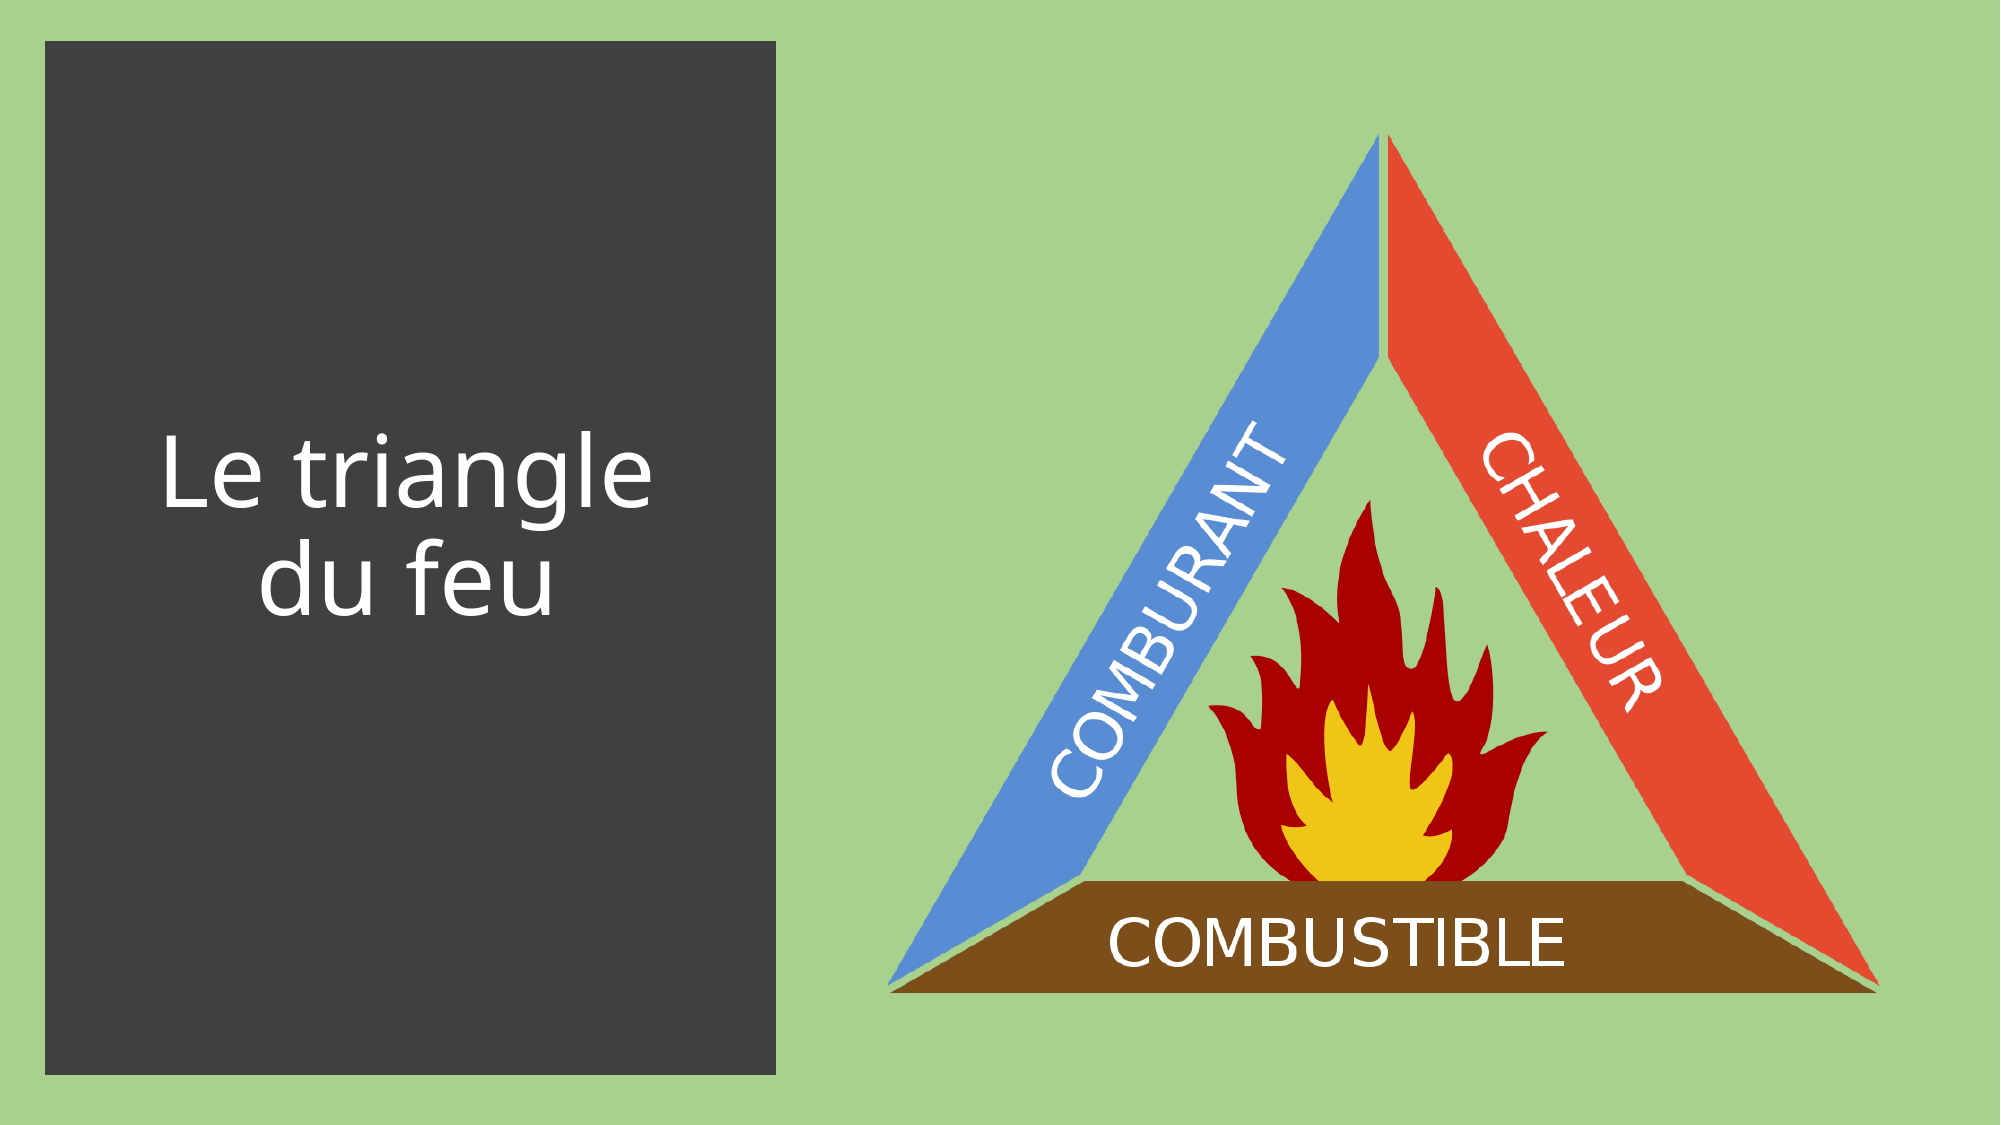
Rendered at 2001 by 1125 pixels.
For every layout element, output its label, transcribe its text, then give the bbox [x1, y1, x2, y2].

text_box [54, 50, 767, 1066]
title Le triangle du feu [121, 121, 693, 936]
picture [845, 94, 1921, 1033]
